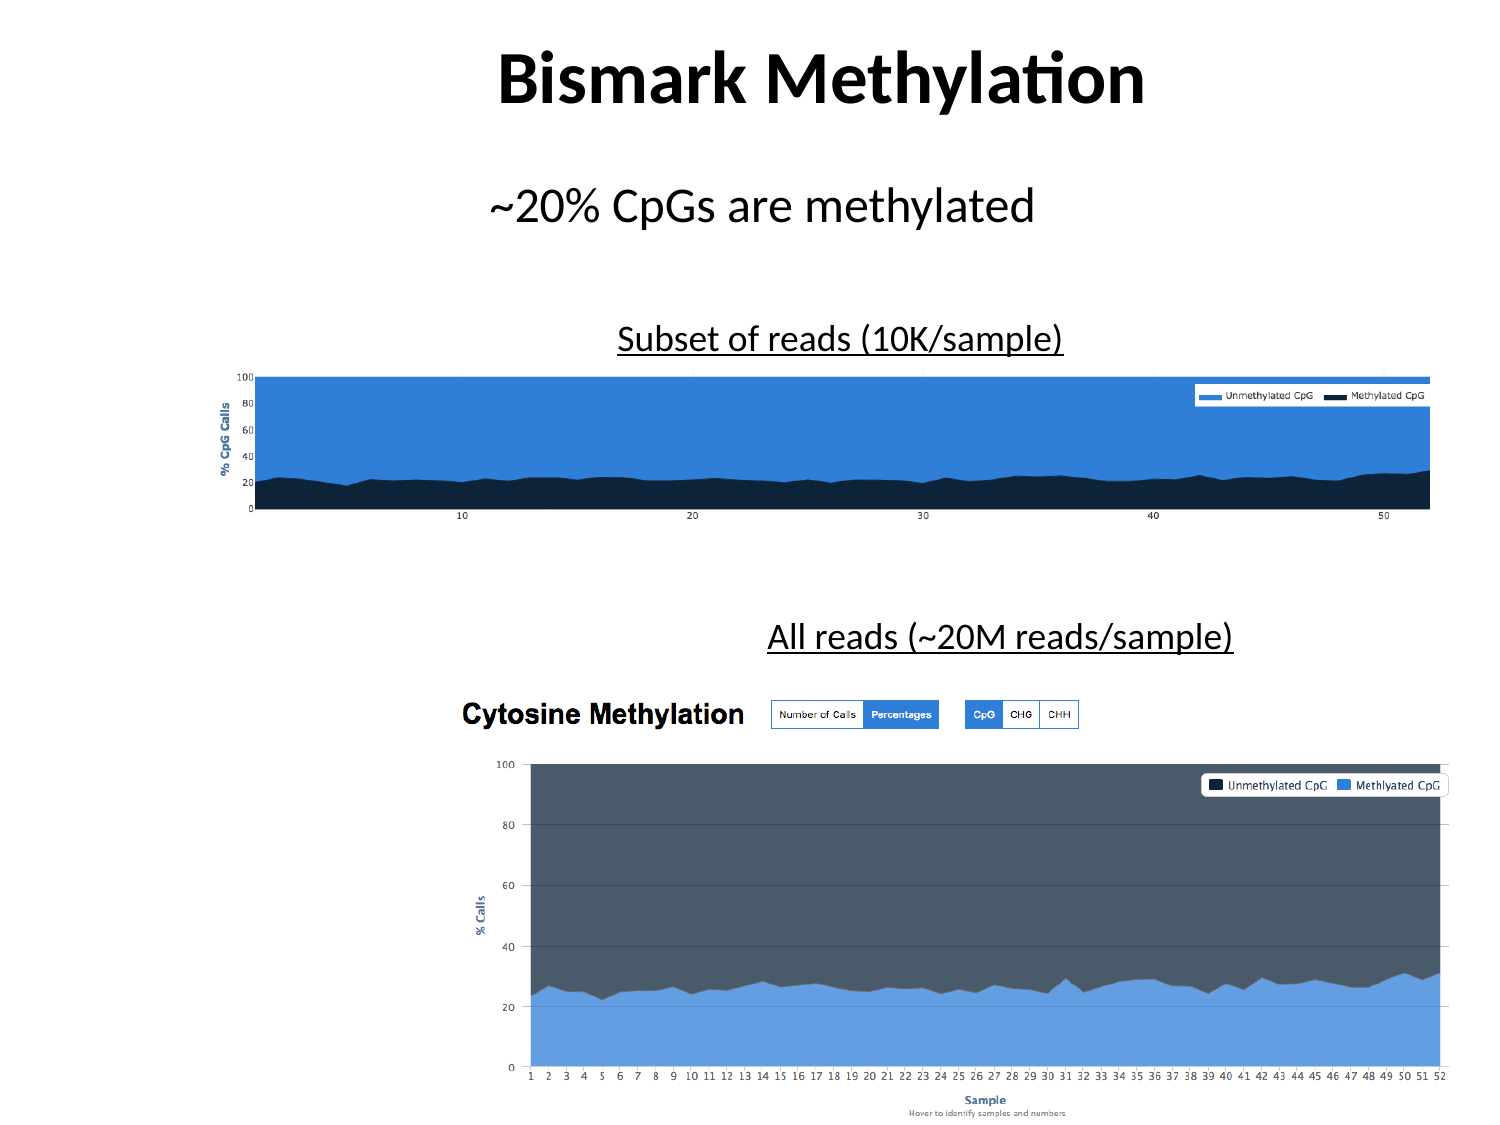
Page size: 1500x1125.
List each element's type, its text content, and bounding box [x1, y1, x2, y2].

text_box All reads (~20M reads/sample) [752, 604, 1250, 665]
text_box Subset of reads (10K/sample) [602, 306, 1079, 366]
text_box Bismark Methylation [482, 20, 1163, 126]
picture [216, 370, 1445, 525]
picture [453, 681, 1465, 1125]
text_box ~20% CpGs are methylated [474, 164, 1052, 240]
